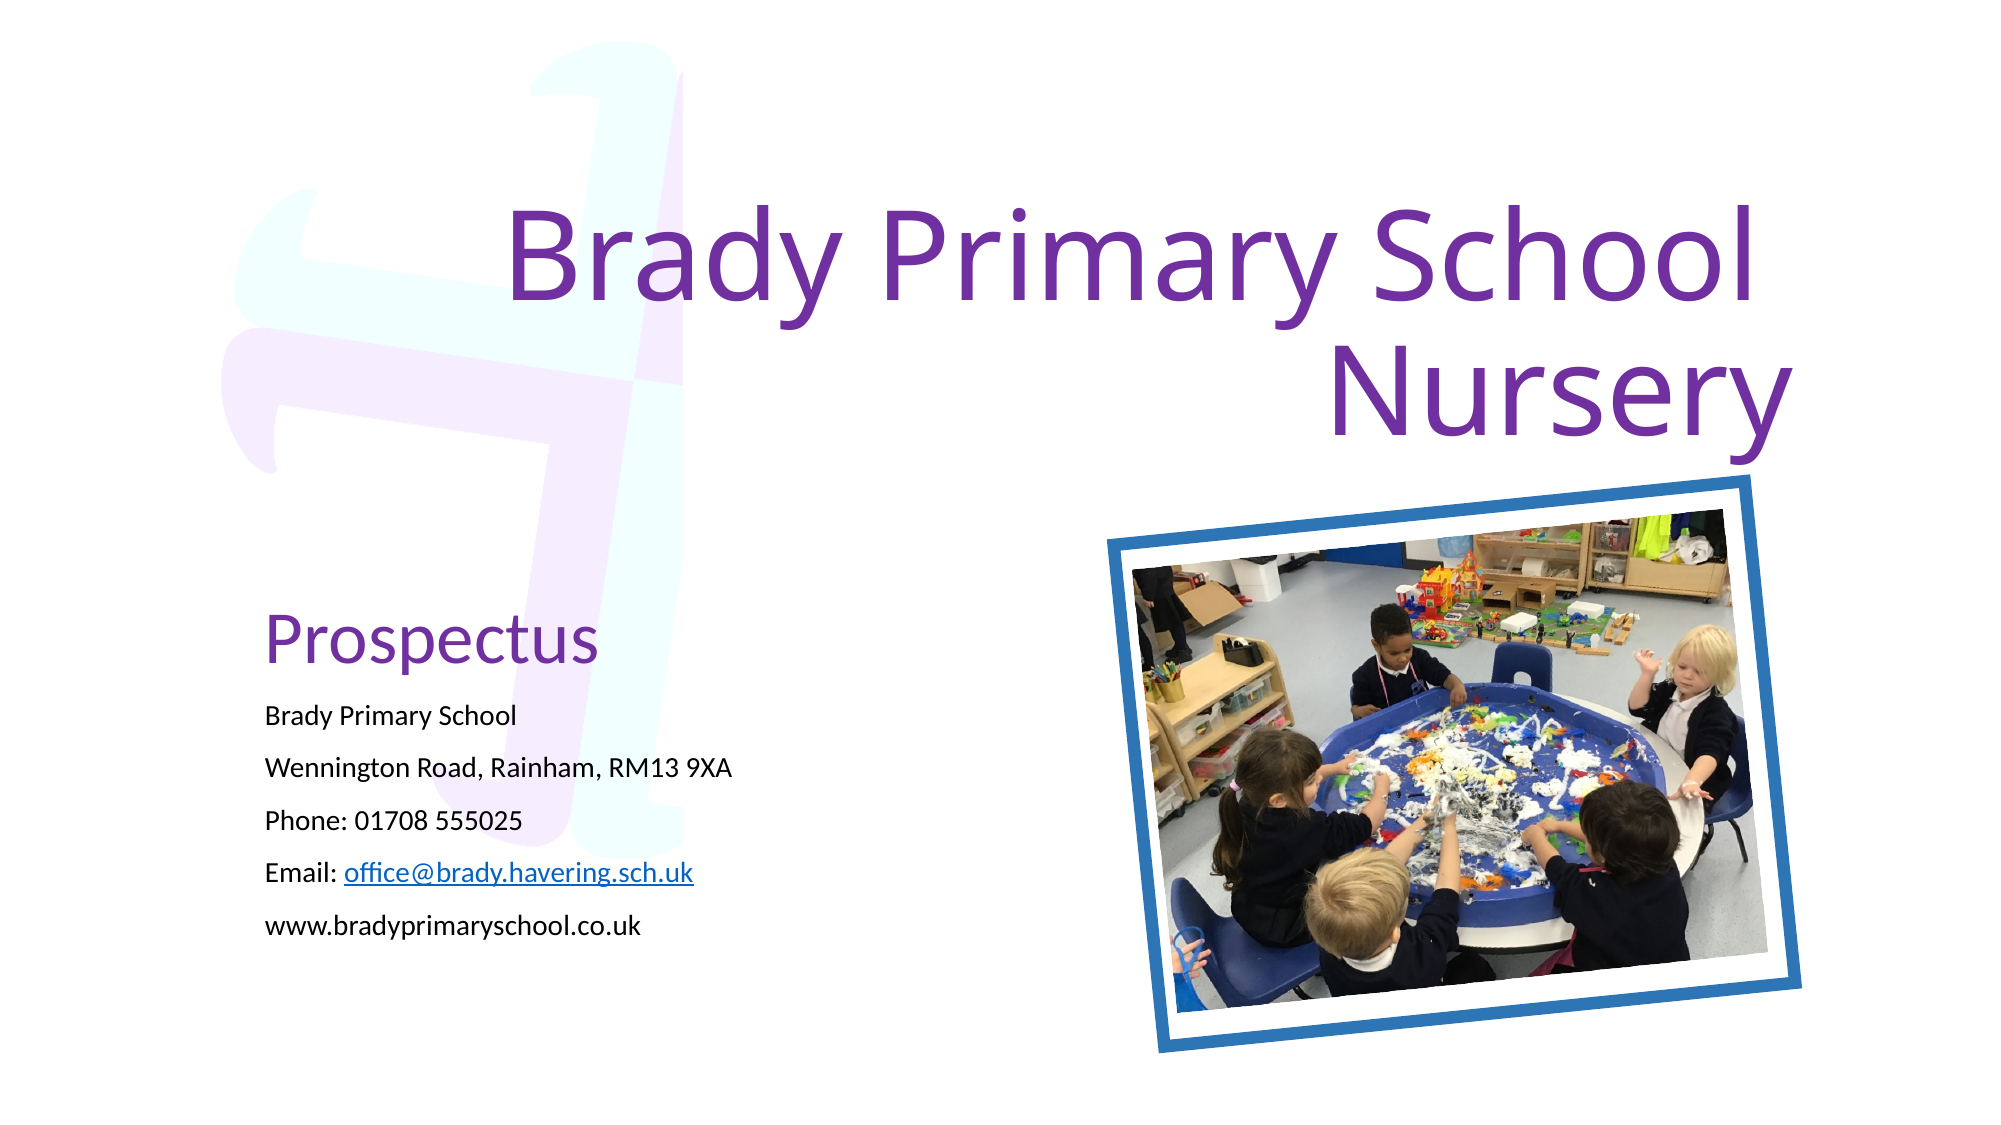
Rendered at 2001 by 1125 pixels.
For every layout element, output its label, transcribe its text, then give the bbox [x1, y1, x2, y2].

title Brady Primary School Nursery [683, 78, 1809, 470]
text_box [1112, 540, 1152, 935]
picture [1133, 509, 1767, 1012]
subtitle Prospectus Brady Primary School Wennington Road, Rainham, RM13 9XA Phone: 01708 555025 Email: office@brady.havering.sch.uk www.bradyprimaryschool.co.uk [683, 590, 766, 966]
text_box [1157, 480, 1797, 1048]
picture [0, 0, 683, 966]
